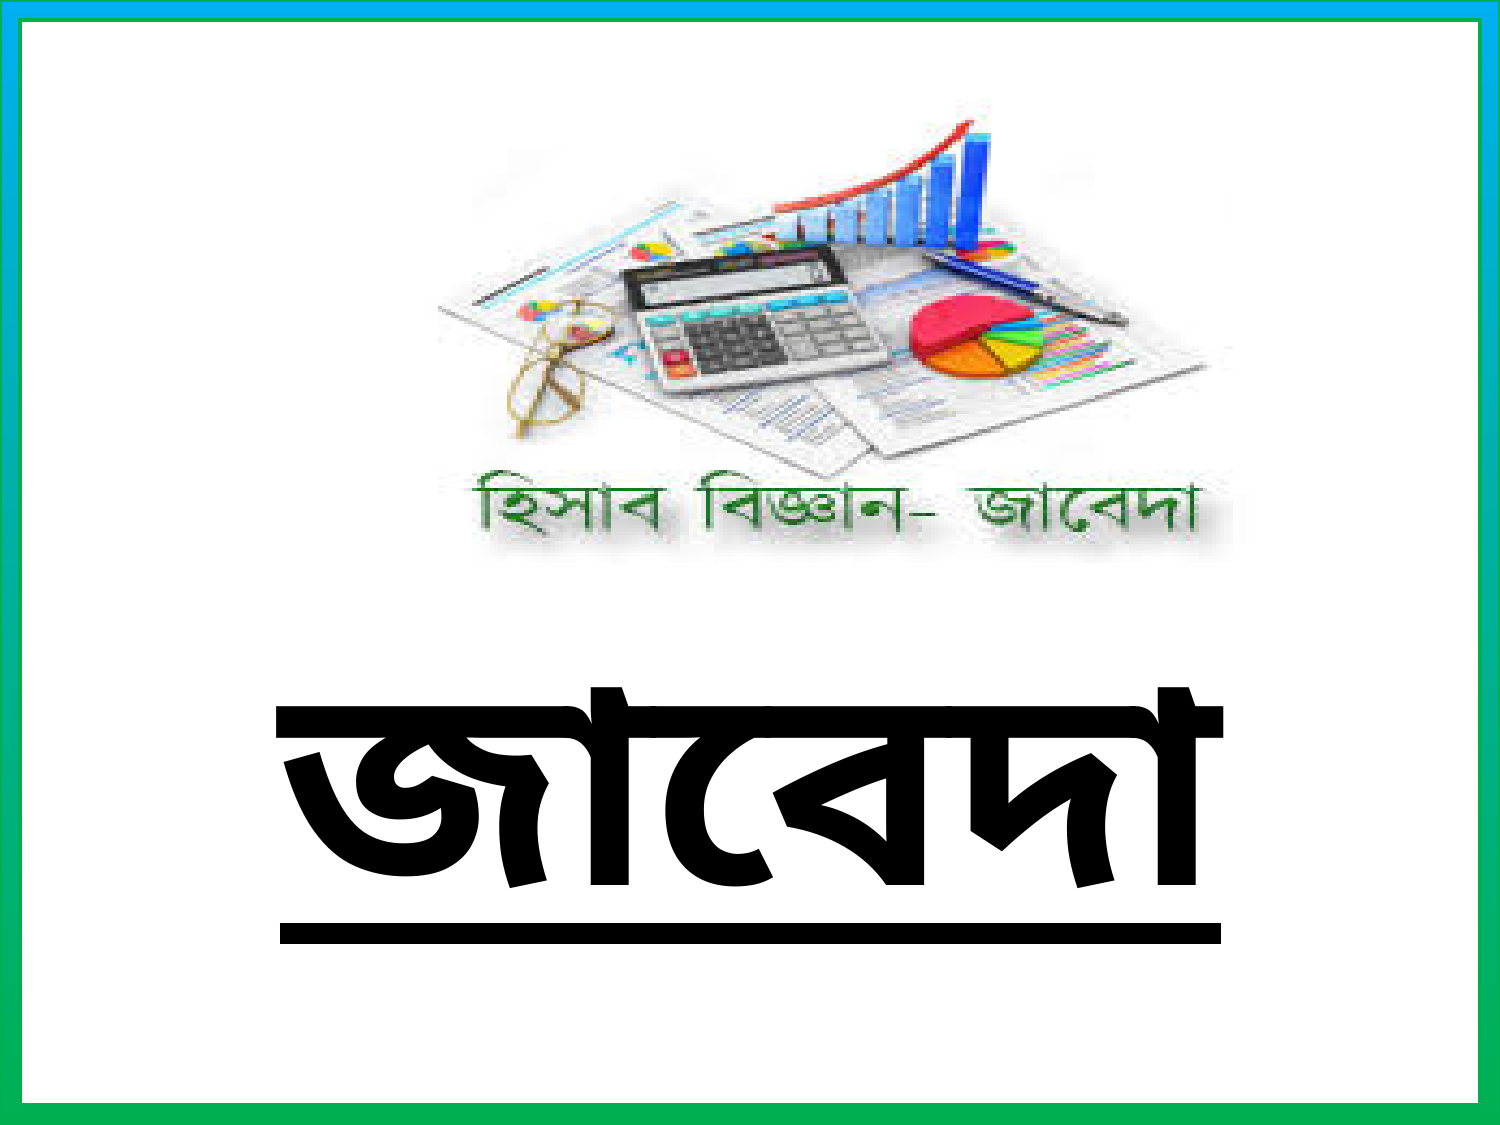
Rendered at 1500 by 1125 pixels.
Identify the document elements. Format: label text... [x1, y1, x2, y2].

picture [299, 99, 1347, 563]
list জাবেদা [75, 590, 1425, 1125]
